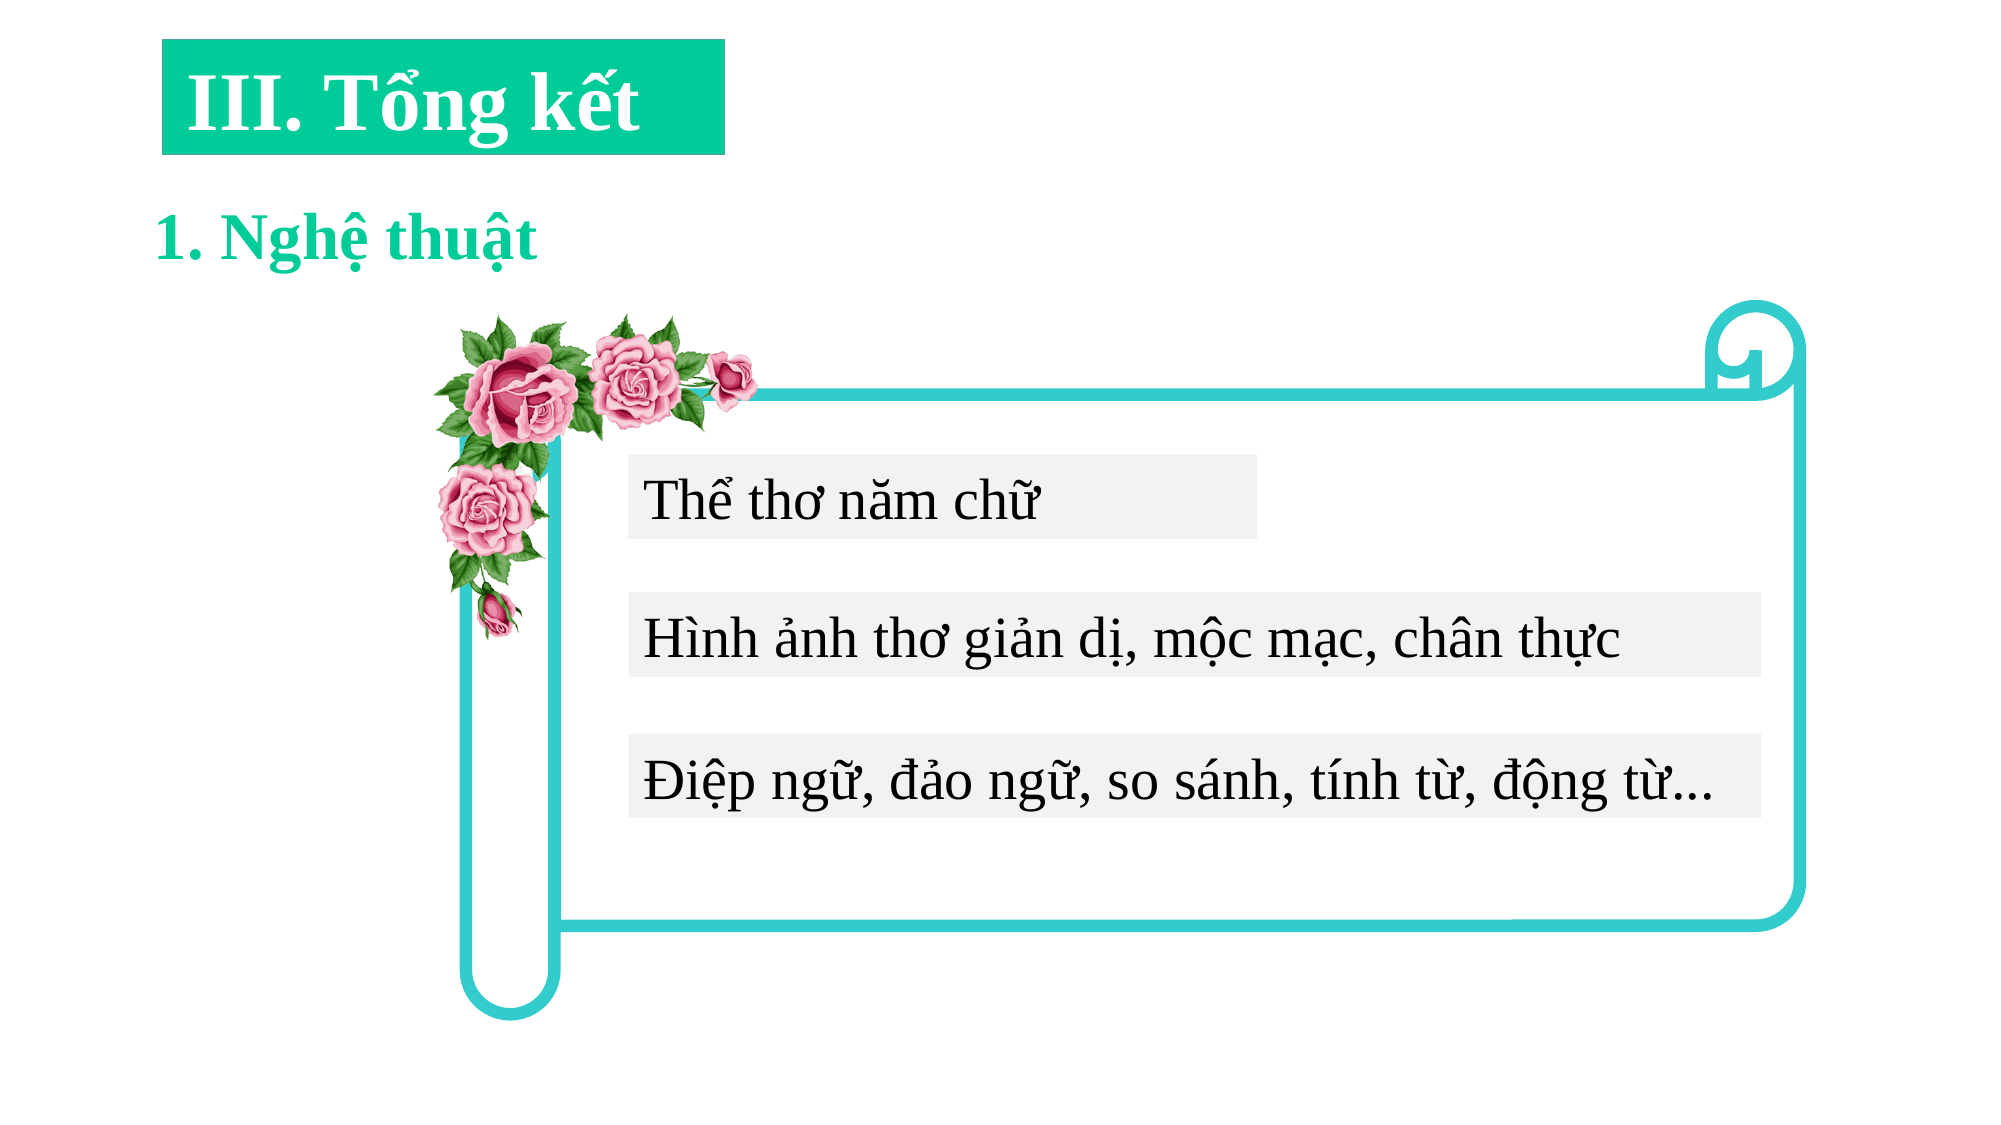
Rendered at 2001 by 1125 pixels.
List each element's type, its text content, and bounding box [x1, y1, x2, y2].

text_box [464, 305, 1801, 1016]
picture [424, 307, 764, 646]
text_box III. Tổng kết [162, 39, 725, 155]
text_box 1. Nghệ thuật [129, 185, 1130, 280]
text_box Điệp ngữ, đảo ngữ, so sánh, tính từ, động từ... [628, 733, 1762, 819]
